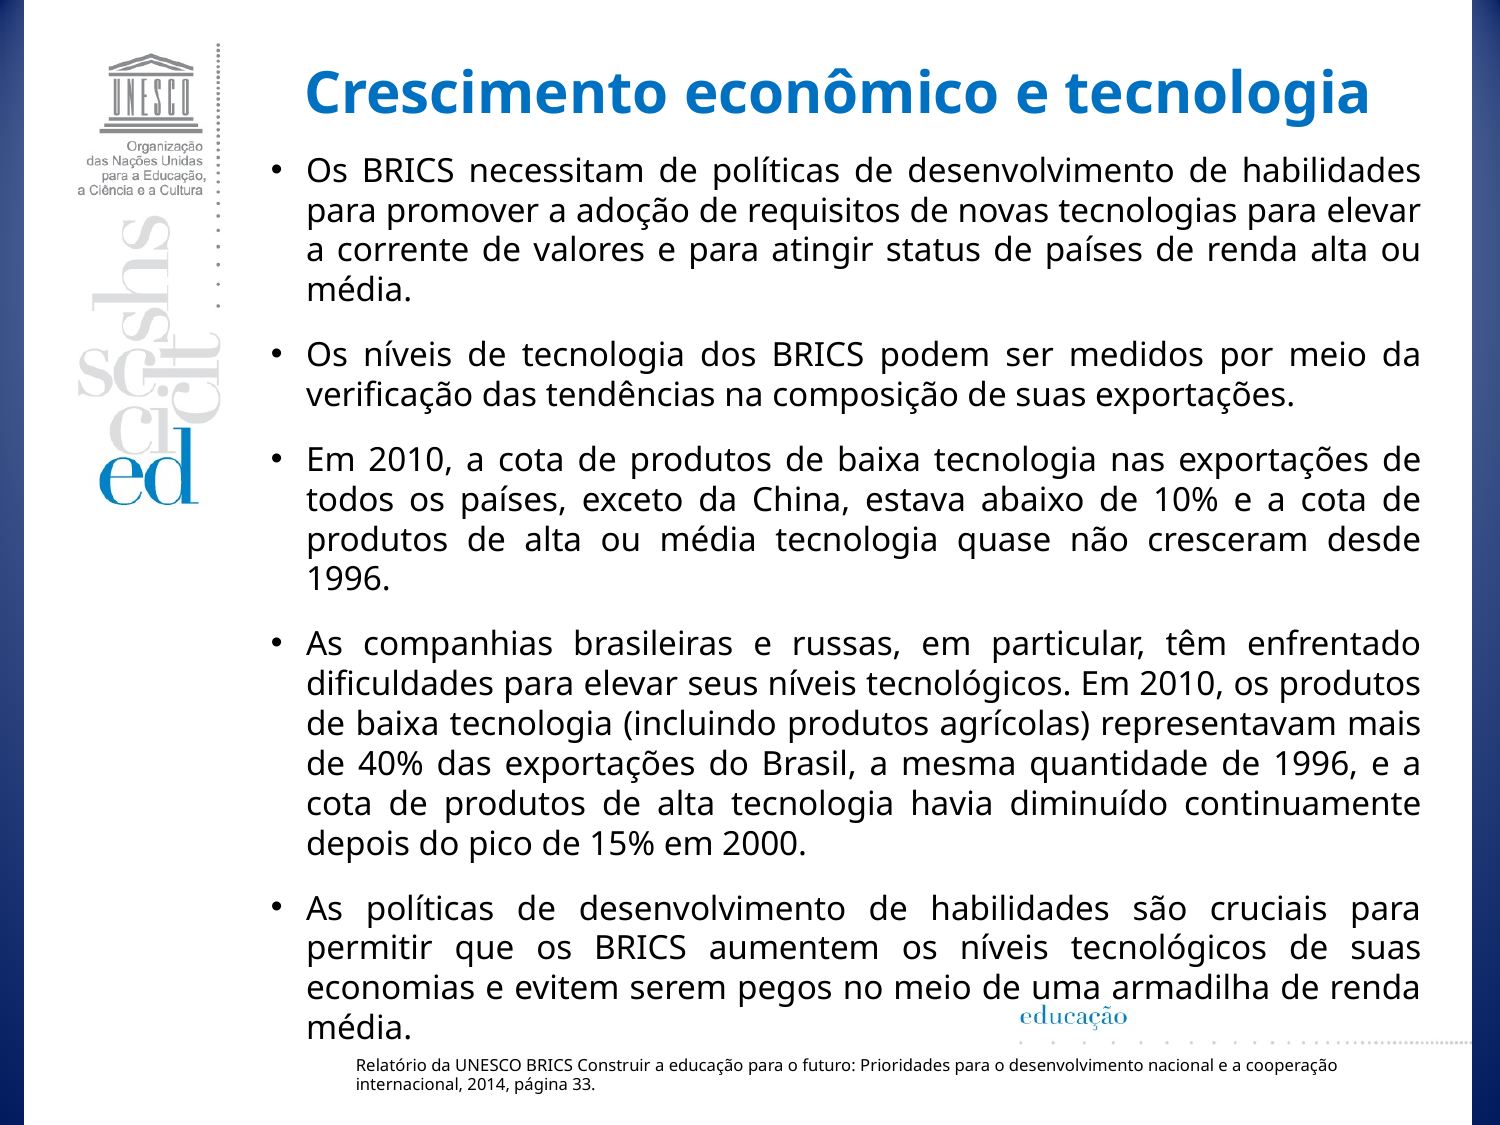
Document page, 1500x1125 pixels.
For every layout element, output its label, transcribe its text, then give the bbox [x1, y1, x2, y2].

picture [0, 0, 1500, 1125]
text_box Relatório da UNESCO BRICS Construir a educação para o futuro: Prioridades para o desenvolvimento nacional e a cooperação internacional, 2014, página 33. [348, 1046, 1424, 1102]
text_box Crescimento econômico e tecnologia [230, 54, 1447, 125]
list Os BRICS necessitam de políticas de desenvolvimento de habilidades para promover a adoção de requisitos de novas tecnologias para elevar a corrente de valores e para atingir status de países de renda alta ou média. Os níveis de tecnologia dos BRICS podem ser medidos por meio da verificação das tendências na composição de suas exportações. Em 2010, a cota de produtos de baixa tecnologia nas exportações de todos os países, exceto da China, estava abaixo de 10% e a cota de produtos de alta ou média tecnologia quase não cresceram desde 1996. As companhias brasileiras e russas, em particular, têm enfrentado dificuldades para elevar seus níveis tecnológicos. Em 2010, os produtos de baixa tecnologia (incluindo produtos agrícolas) representavam mais de 40% das exportações do Brasil, a mesma quantidade de 1996, e a cota de produtos de alta tecnologia havia diminuído continuamente depois do pico de 15% em 2000. As políticas de desenvolvimento de habilidades são cruciais para permitir que os BRICS aumentem os níveis tecnológicos de suas economias e evitem serem pegos no meio de uma armadilha de renda média. [120, 148, 1424, 1094]
